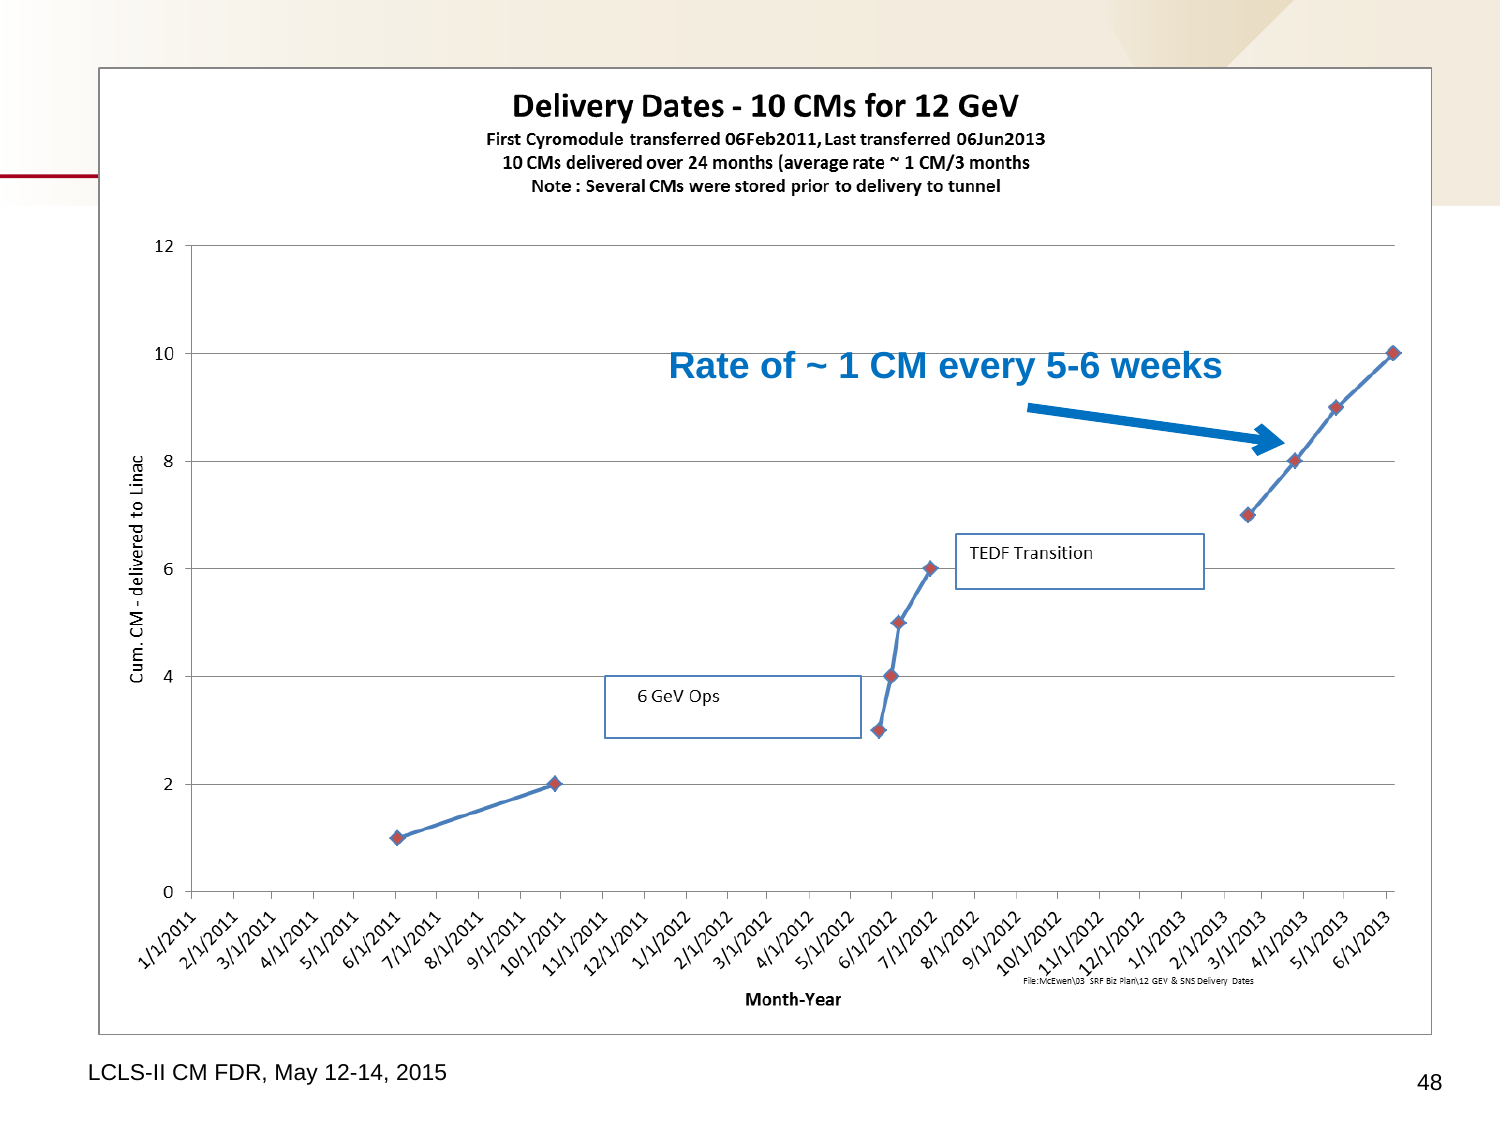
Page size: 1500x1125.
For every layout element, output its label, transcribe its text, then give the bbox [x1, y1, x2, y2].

slide_number 48 [1405, 1036, 1458, 1125]
footer LCLS-II CM FDR, May 12-14, 2015 [73, 1050, 750, 1102]
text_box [1027, 407, 1286, 444]
picture [0, 0, 1500, 1035]
